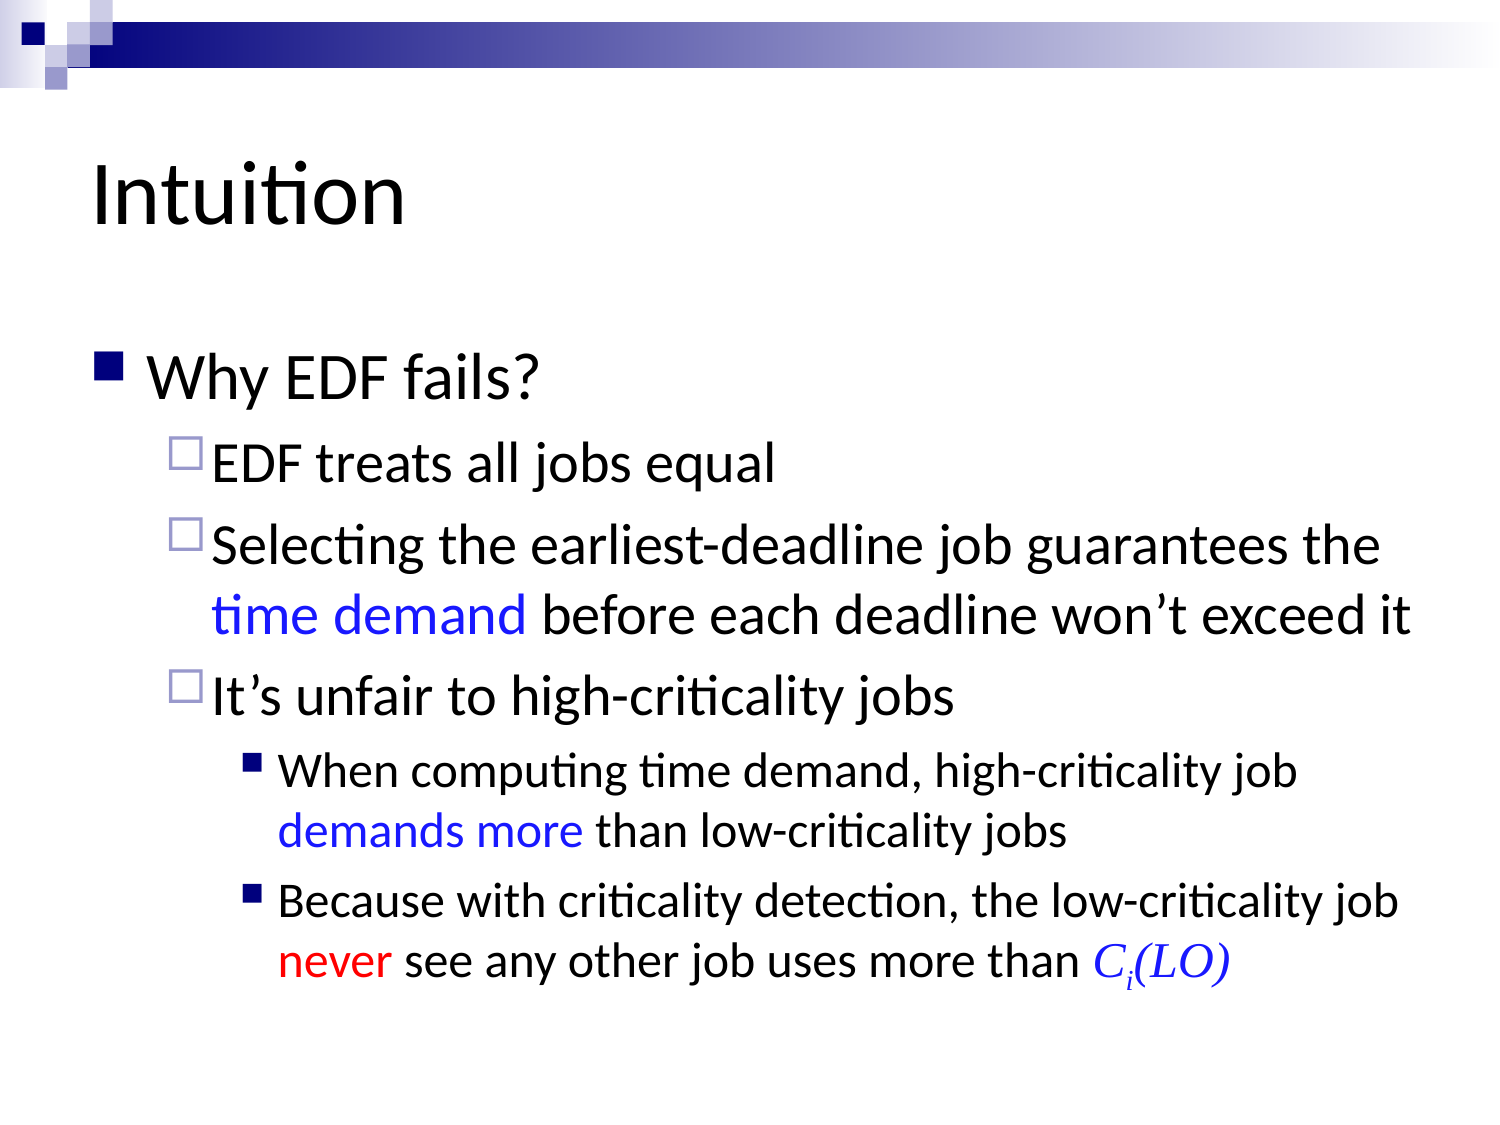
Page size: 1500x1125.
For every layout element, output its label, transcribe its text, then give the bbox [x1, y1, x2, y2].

list Why EDF fails? EDF treats all jobs equal Selecting the earliest-deadline job guarantees the time demand before each deadline won’t exceed it It’s unfair to high-criticality jobs When computing time demand, high-criticality job demands more than low-criticality jobs Because with criticality detection, the low-criticality job never see any other job uses more than Ci(LO) [74, 324, 1463, 1026]
title Intuition [74, 74, 1426, 301]
